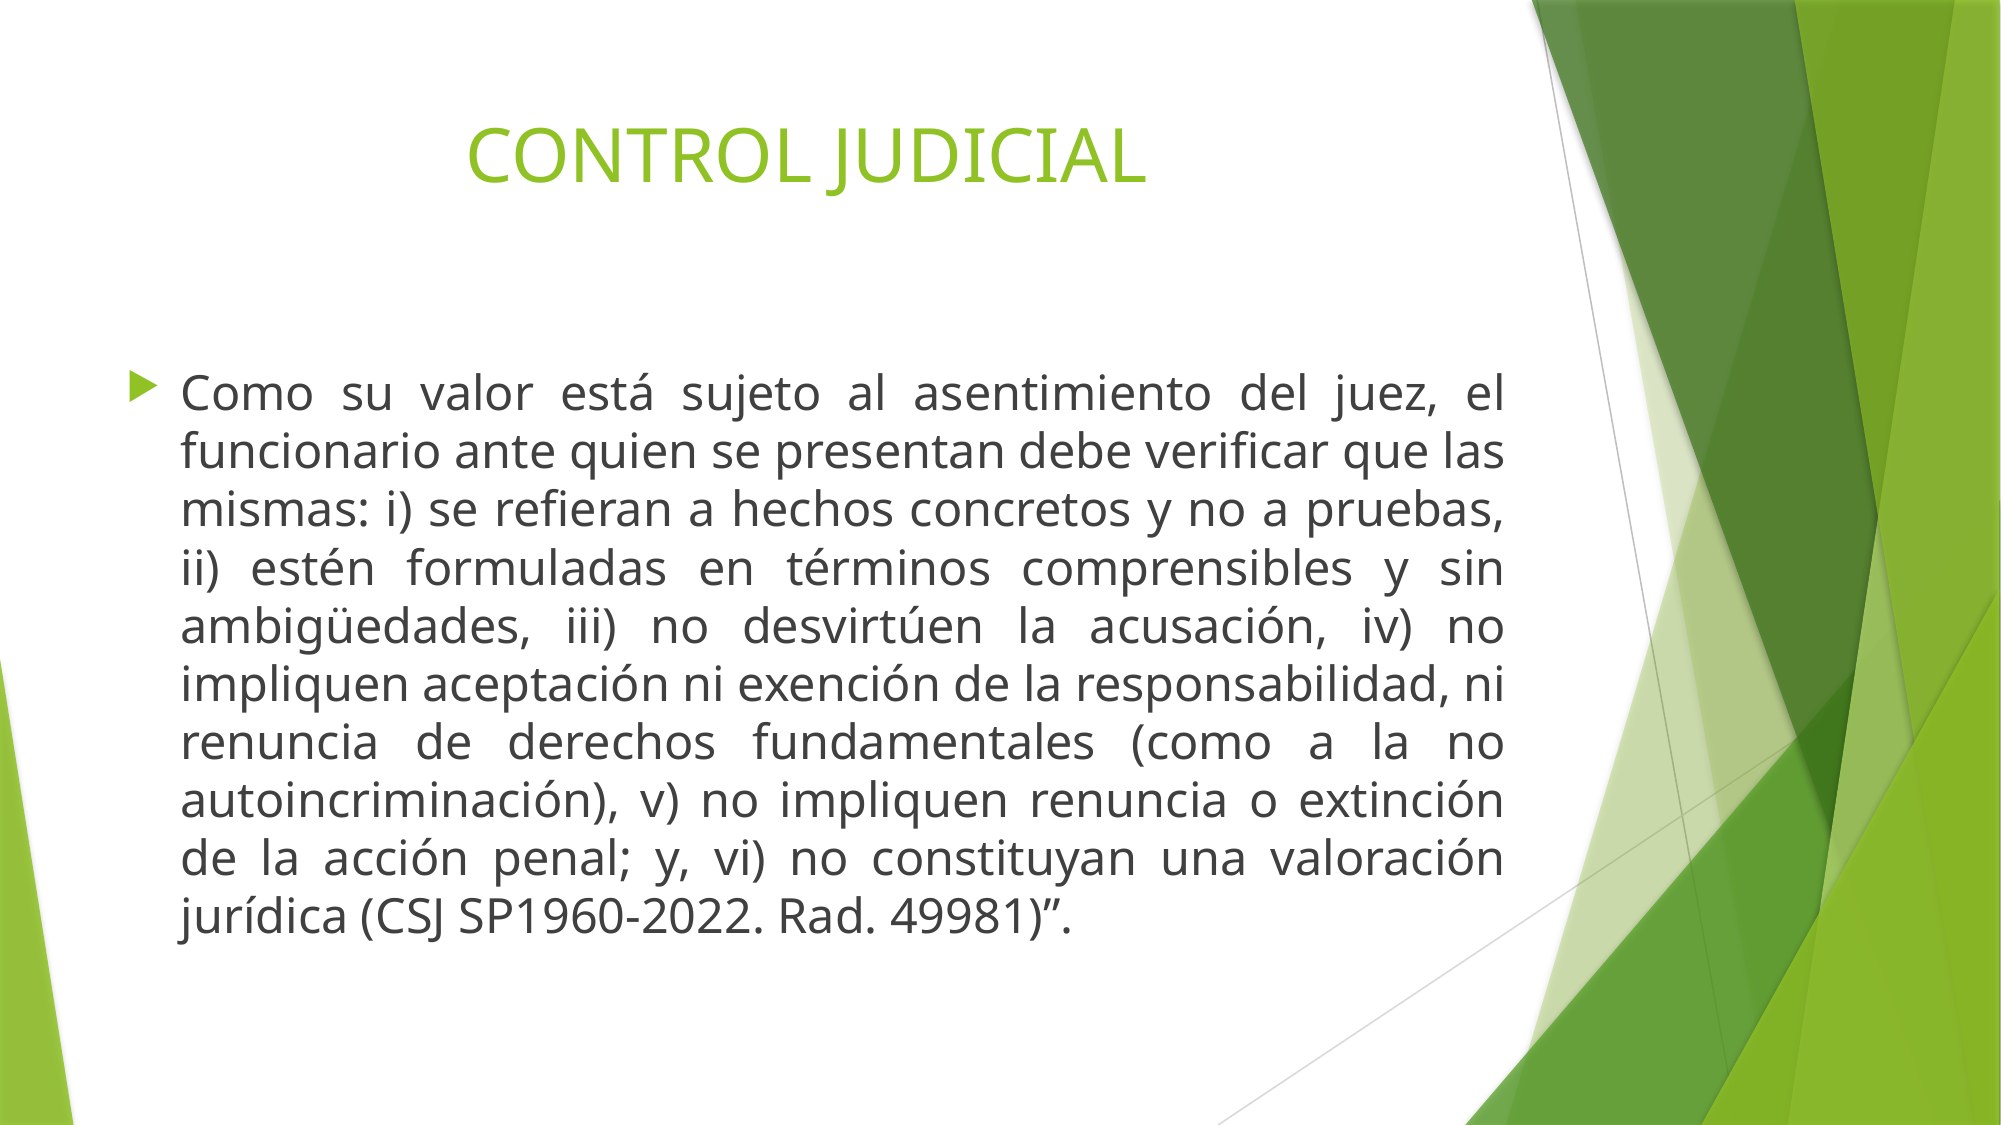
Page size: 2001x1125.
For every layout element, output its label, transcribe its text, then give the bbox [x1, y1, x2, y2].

title CONTROL JUDICIAL [111, 99, 1522, 317]
list Como su valor está sujeto al asentimiento del juez, el funcionario ante quien se presentan debe verificar que las mismas: i) se refieran a hechos concretos y no a pruebas, ii) estén formuladas en términos comprensibles y sin ambigüedades, iii) no desvirtúen la acusación, iv) no impliquen aceptación ni exención de la responsabilidad, ni renuncia de derechos fundamentales (como a la no autoincriminación), v) no impliquen renuncia o extinción de la acción penal; y, vi) no constituyan una valoración jurídica (CSJ SP1960-2022. Rad. 49981)”. [111, 354, 1522, 992]
